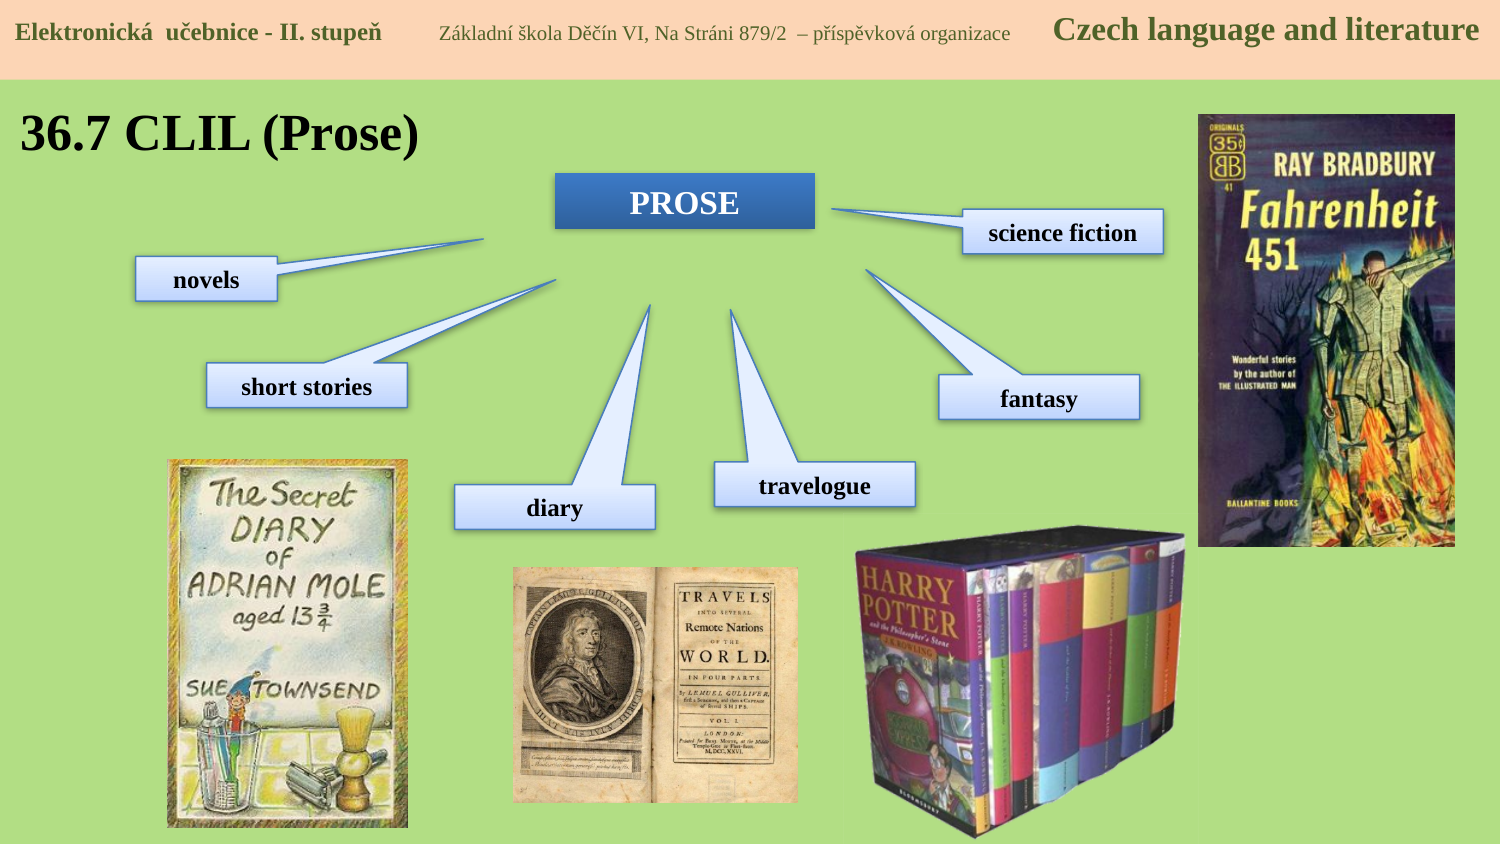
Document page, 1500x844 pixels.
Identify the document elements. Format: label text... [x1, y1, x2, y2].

text_box travelogue [713, 308, 917, 508]
text_box short stories [205, 279, 557, 409]
text_box PROSE [555, 173, 815, 229]
picture [843, 114, 1455, 844]
text_box science fiction [831, 208, 1165, 255]
text_box Elektronická učebnice - II. stupeň Základní škola Děčín VI, Na Stráni 879/2 – příspěvková organizace Czech language and literature [0, 0, 1500, 80]
text_box novels [134, 238, 485, 302]
picture [513, 566, 798, 803]
title 36.7 CLIL (Prose) [5, 80, 978, 179]
text_box fantasy [865, 269, 1141, 421]
picture [167, 459, 408, 828]
text_box diary [453, 304, 657, 531]
